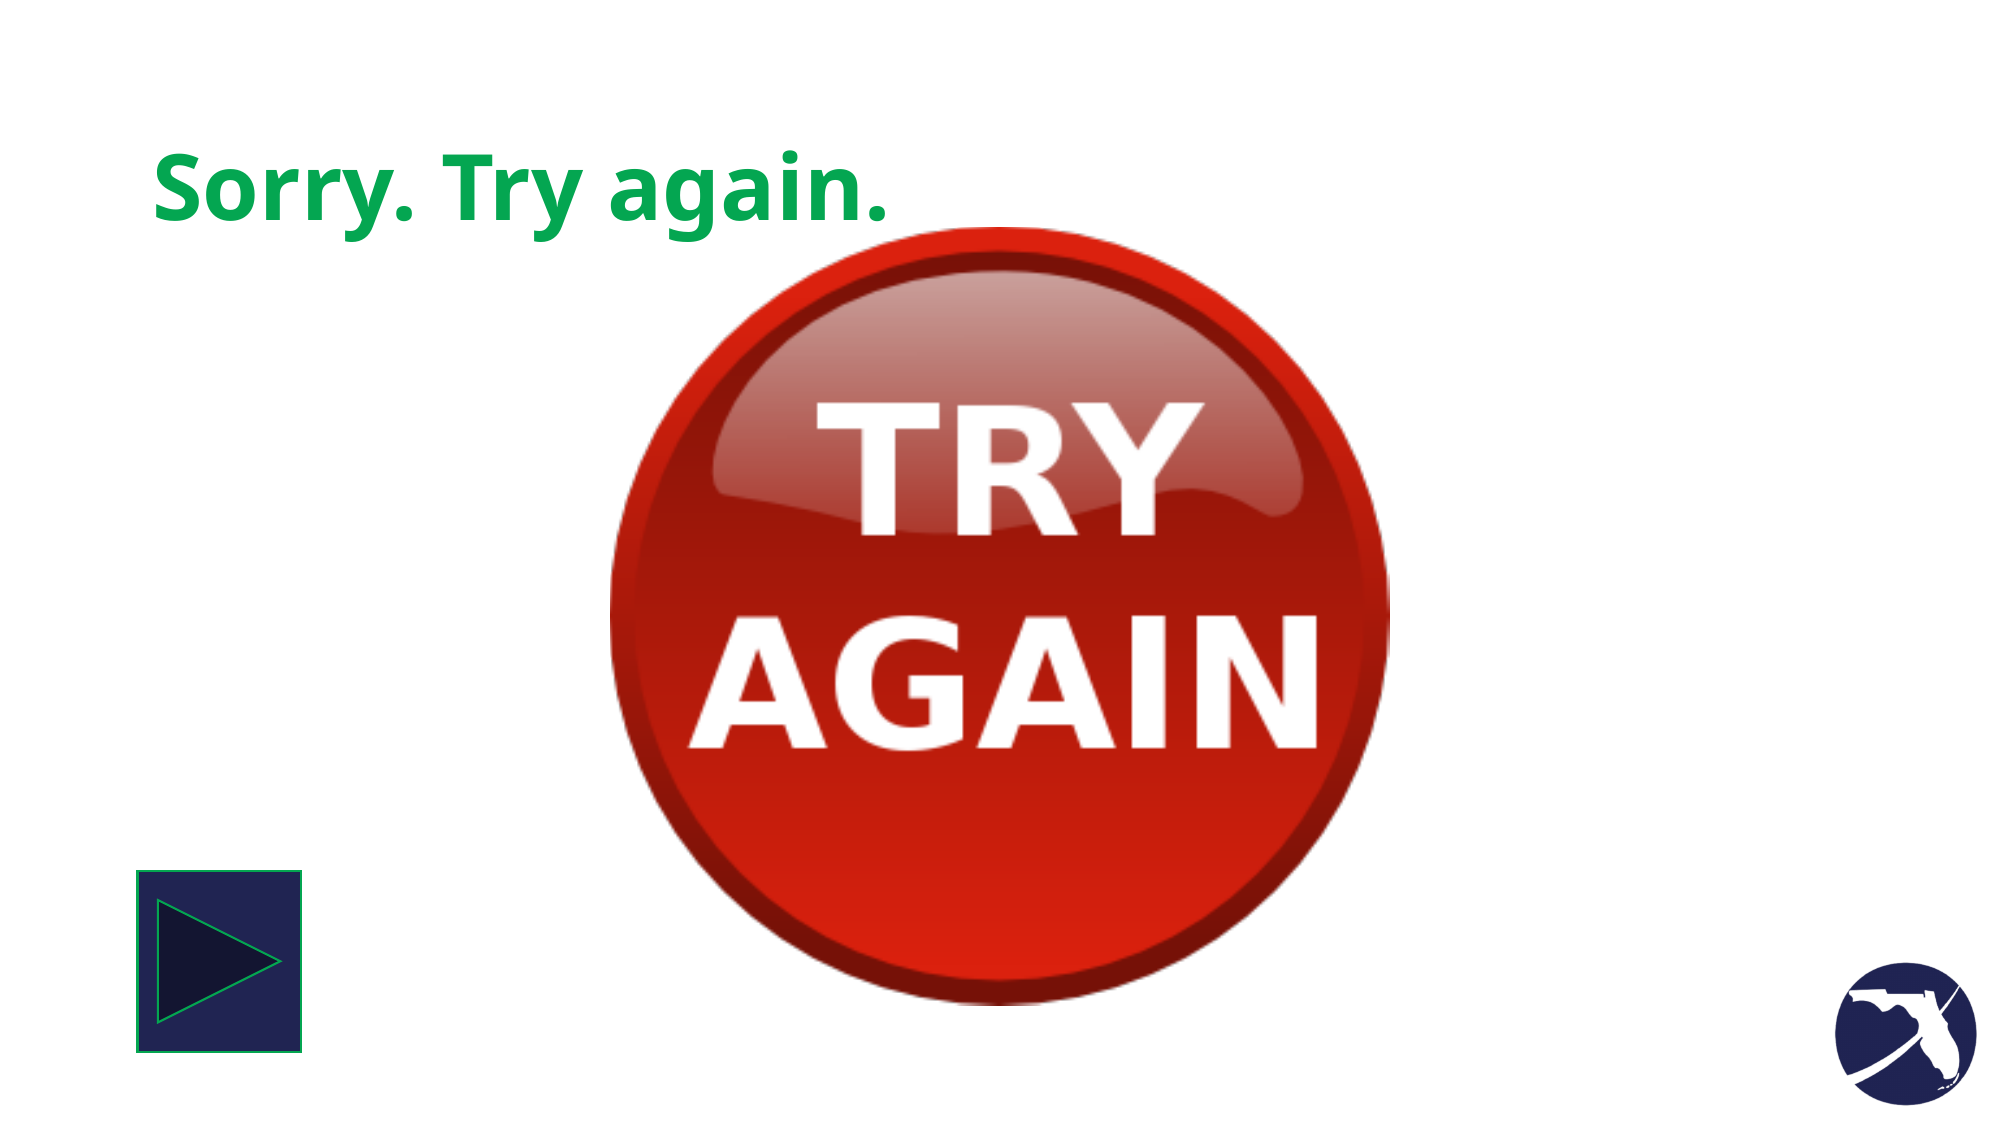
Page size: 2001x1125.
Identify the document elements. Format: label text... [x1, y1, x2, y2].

picture [1834, 961, 1979, 1109]
title Sorry. Try again. [137, 82, 1863, 300]
text_box [136, 870, 302, 1053]
picture [610, 227, 1390, 1006]
